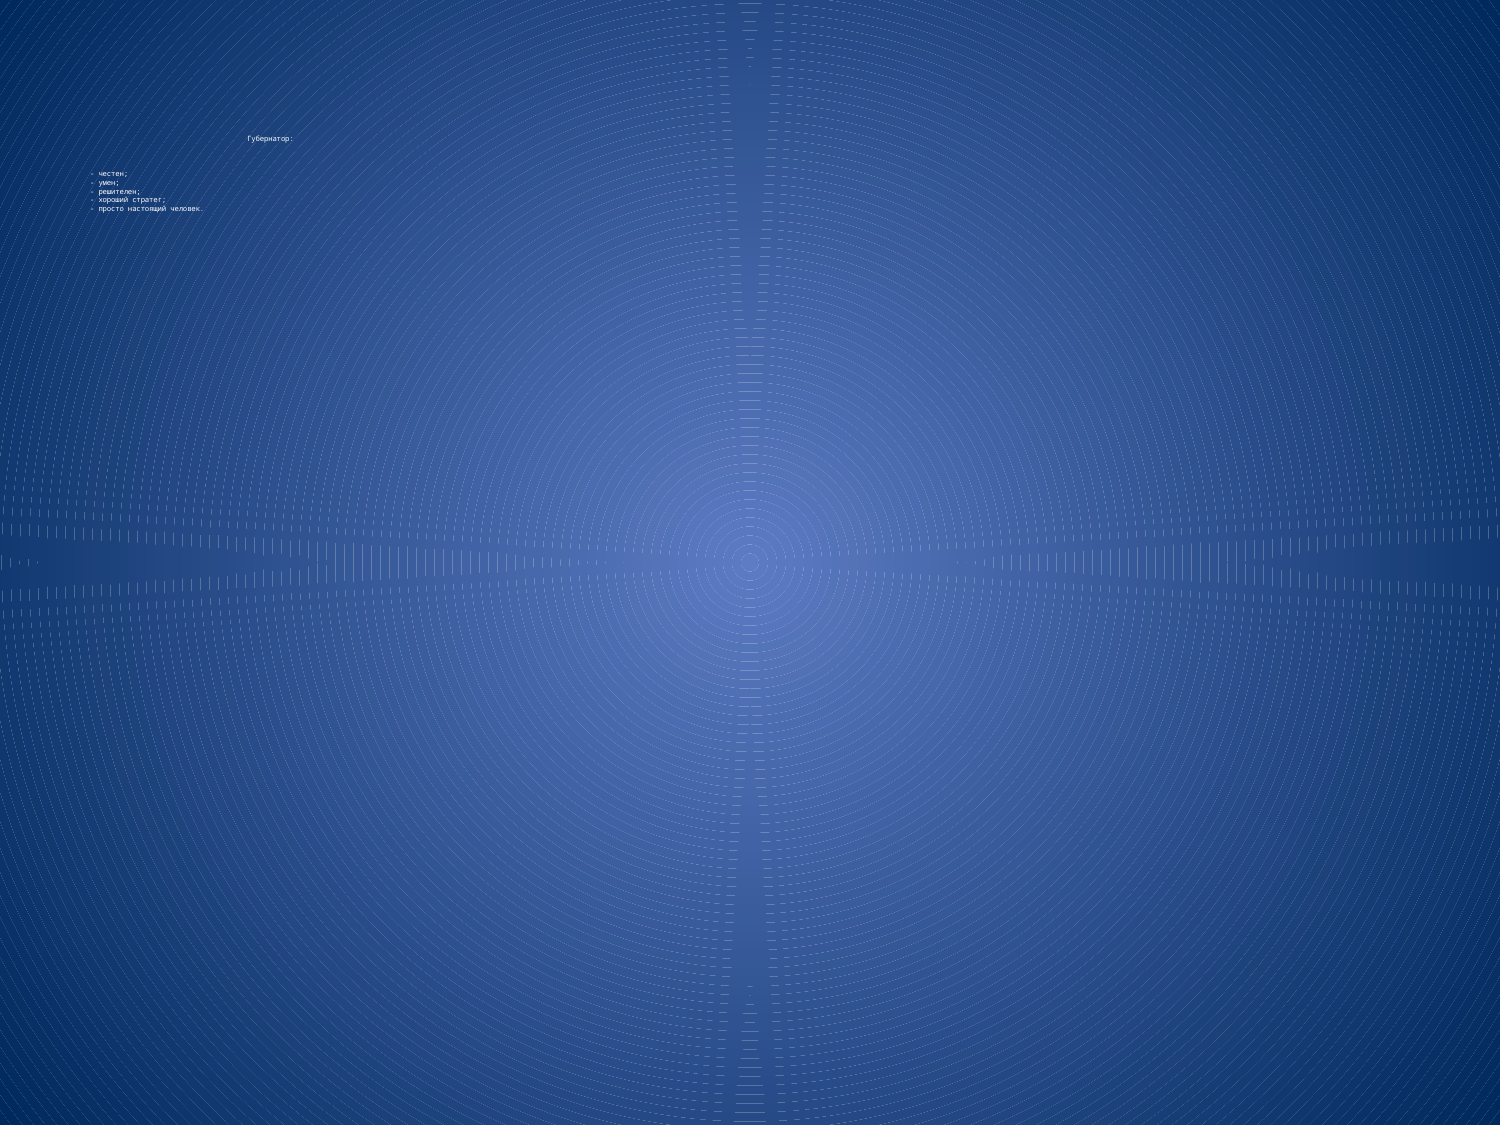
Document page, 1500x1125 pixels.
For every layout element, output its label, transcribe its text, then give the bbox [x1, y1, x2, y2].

title Губернатор: - честен; - умен; - решителен; - хороший стратег; - просто настоящий человек. [75, 45, 1425, 233]
